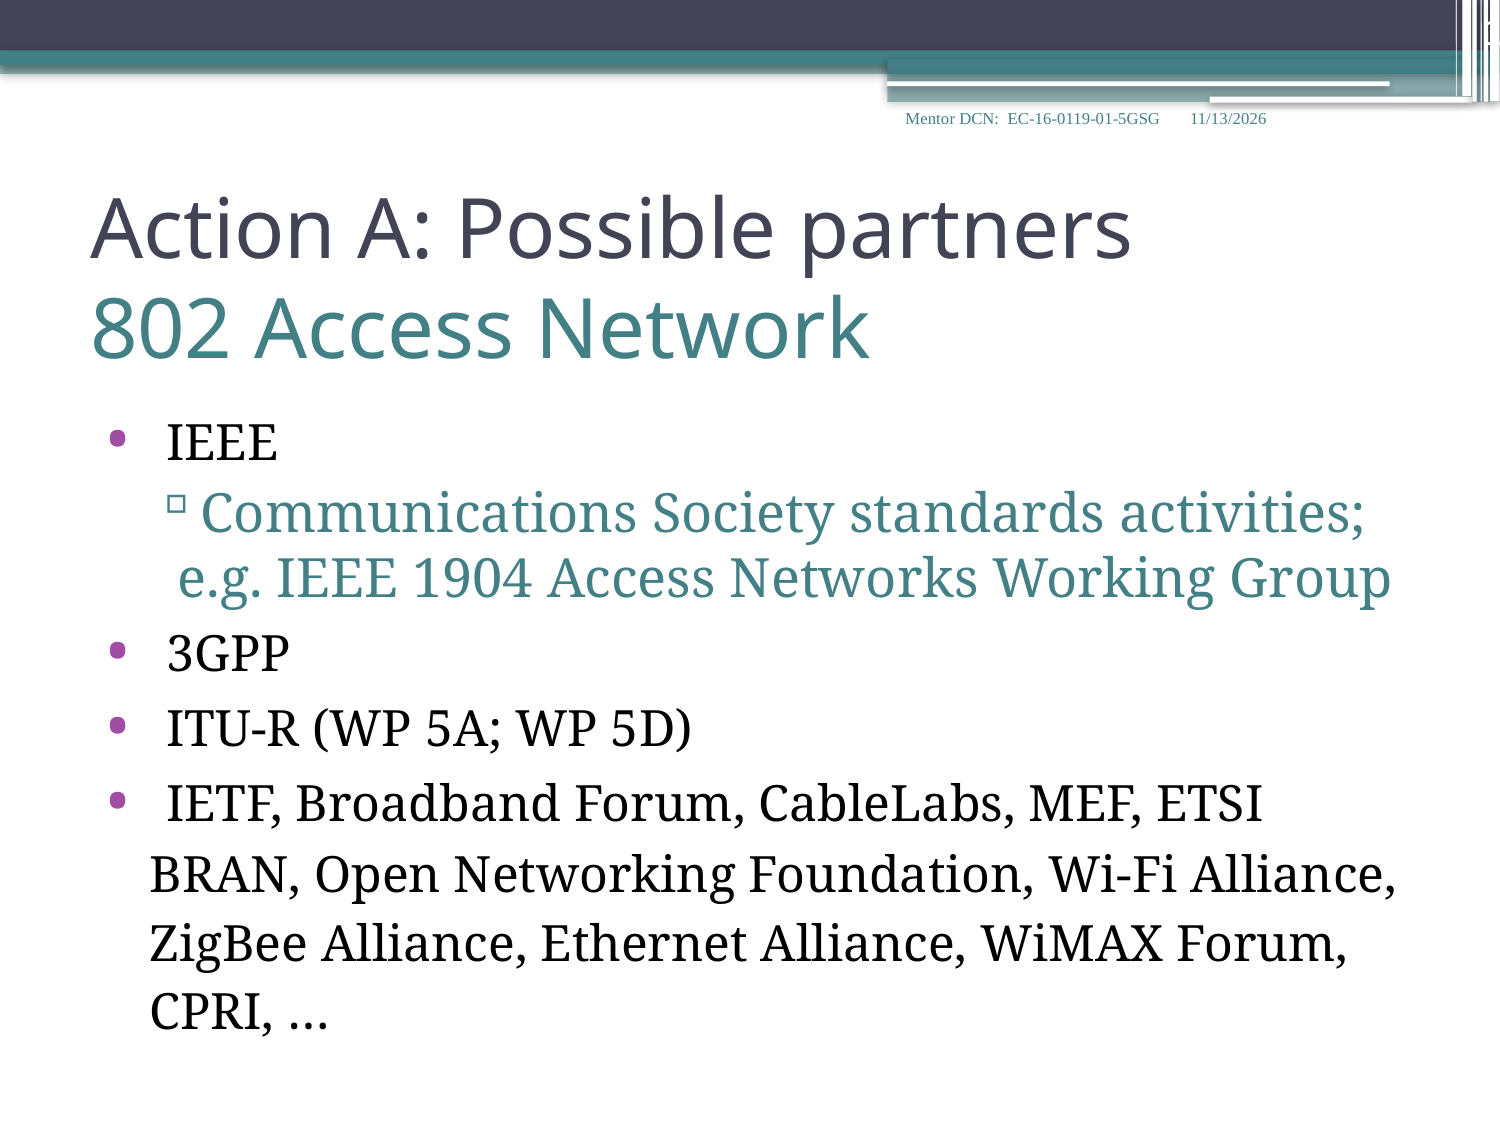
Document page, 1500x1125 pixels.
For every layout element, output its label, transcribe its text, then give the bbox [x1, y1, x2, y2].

text_box [1490, 61, 1500, 102]
list IEEE Communications Society standards activities; e.g. IEEE 1904 Access Networks Working Group 3GPP ITU-R (WP 5A; WP 5D) IETF, Broadband Forum, CableLabs, MEF, ETSI BRAN, Open Networking Foundation, Wi-Fi Alliance, ZigBee Alliance, Ethernet Alliance, WiMAX Forum, CPRI, … [75, 369, 1425, 1079]
text_box [1462, 61, 1472, 96]
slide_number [1176, 100, 1333, 176]
text_box 11 [1343, 0, 1500, 61]
footer Mentor DCN: EC-16-0119-01-5GSG [862, 100, 1176, 176]
title Action A: Possible partners 802 Access Network [75, 187, 1425, 363]
